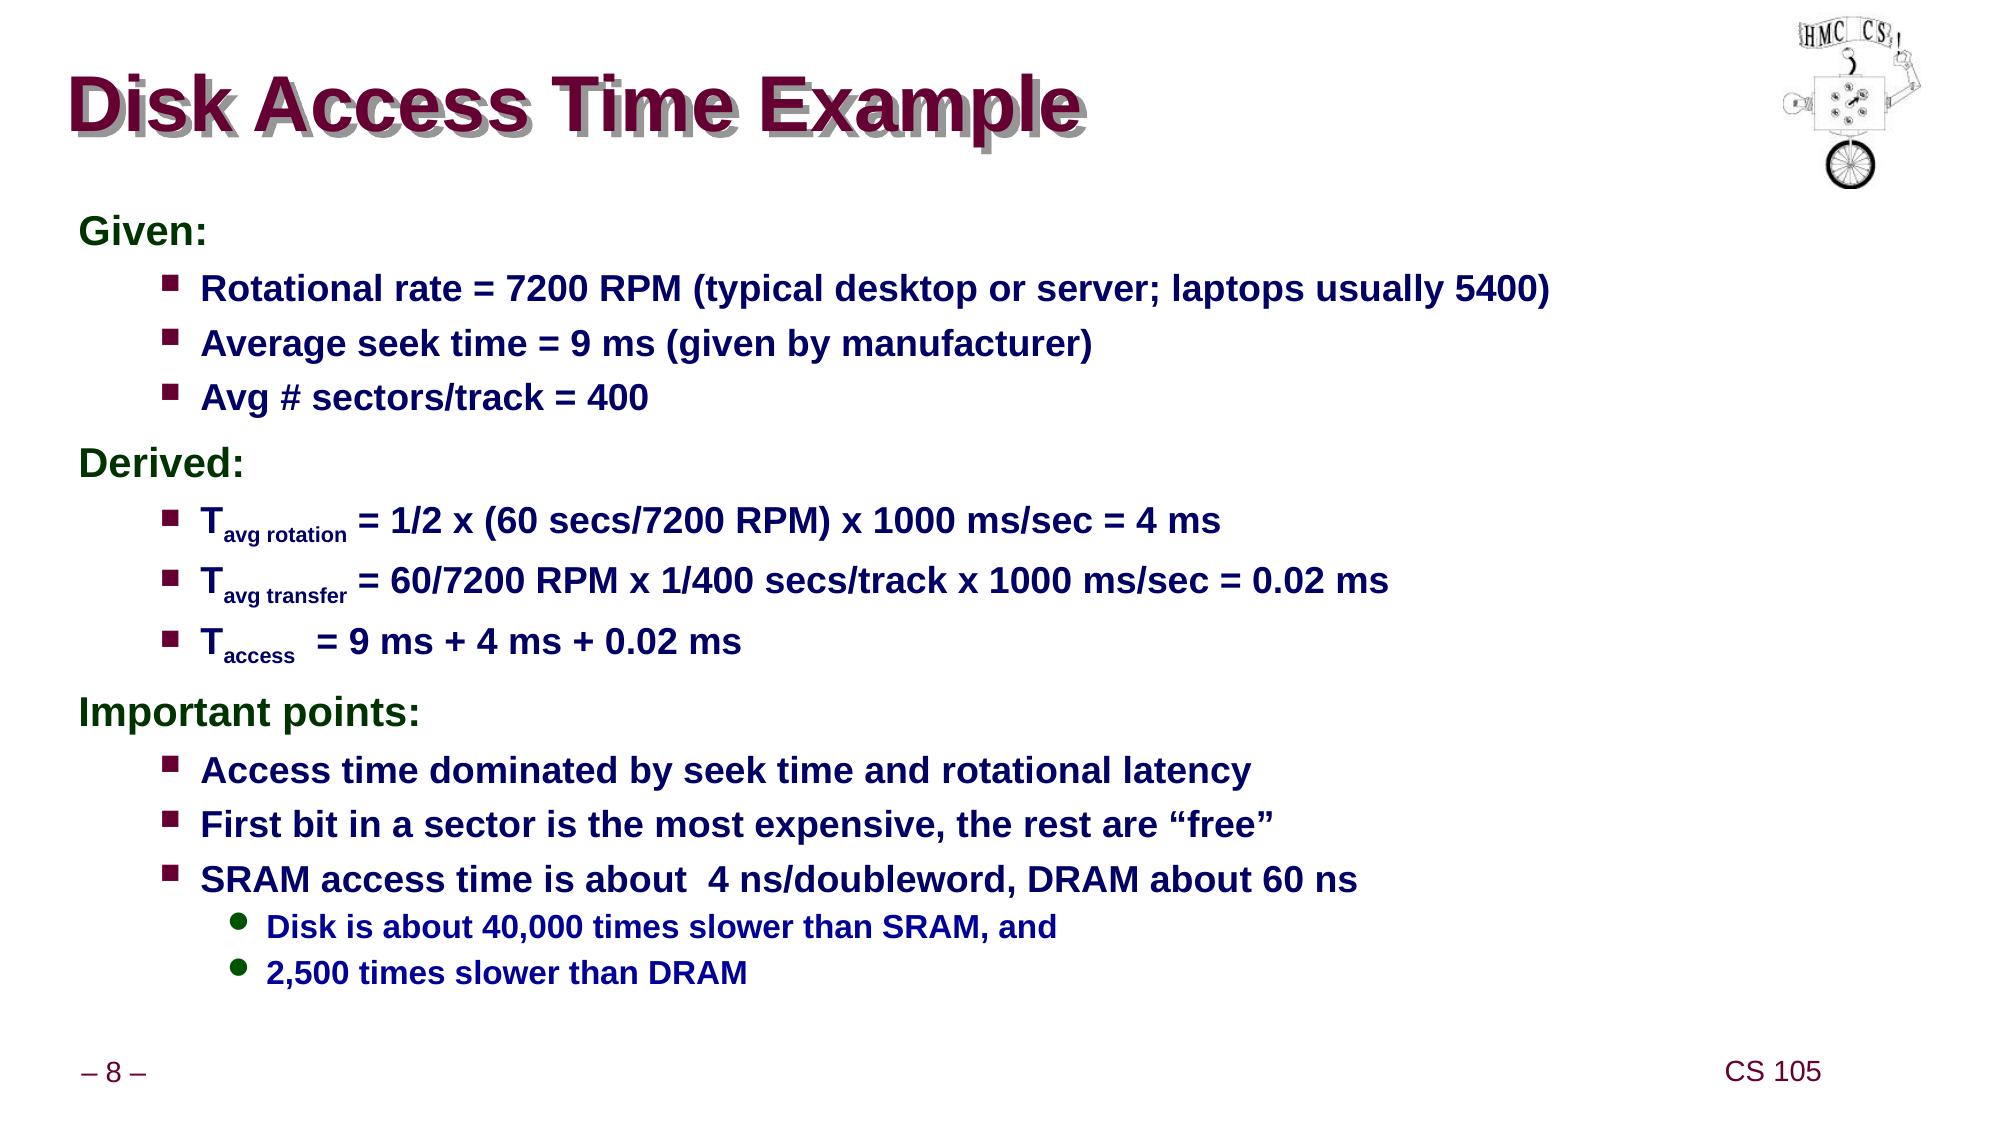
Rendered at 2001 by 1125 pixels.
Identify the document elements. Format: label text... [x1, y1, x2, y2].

list Given: Rotational rate = 7200 RPM (typical desktop or server; laptops usually 5400) Average seek time = 9 ms (given by manufacturer) Avg # sectors/track = 400 Derived: Tavg rotation = 1/2 x (60 secs/7200 RPM) x 1000 ms/sec = 4 ms Tavg transfer = 60/7200 RPM x 1/400 secs/track x 1000 ms/sec = 0.02 ms Taccess = 9 ms + 4 ms + 0.02 ms Important points: Access time dominated by seek time and rotational latency First bit in a sector is the most expensive, the rest are “free” SRAM access time is about 4 ns/doubleword, DRAM about 60 ns Disk is about 40,000 times slower than SRAM, and 2,500 times slower than DRAM [63, 200, 1881, 1058]
title Disk Access Time Example [66, 37, 1700, 175]
picture [1783, 12, 1921, 189]
